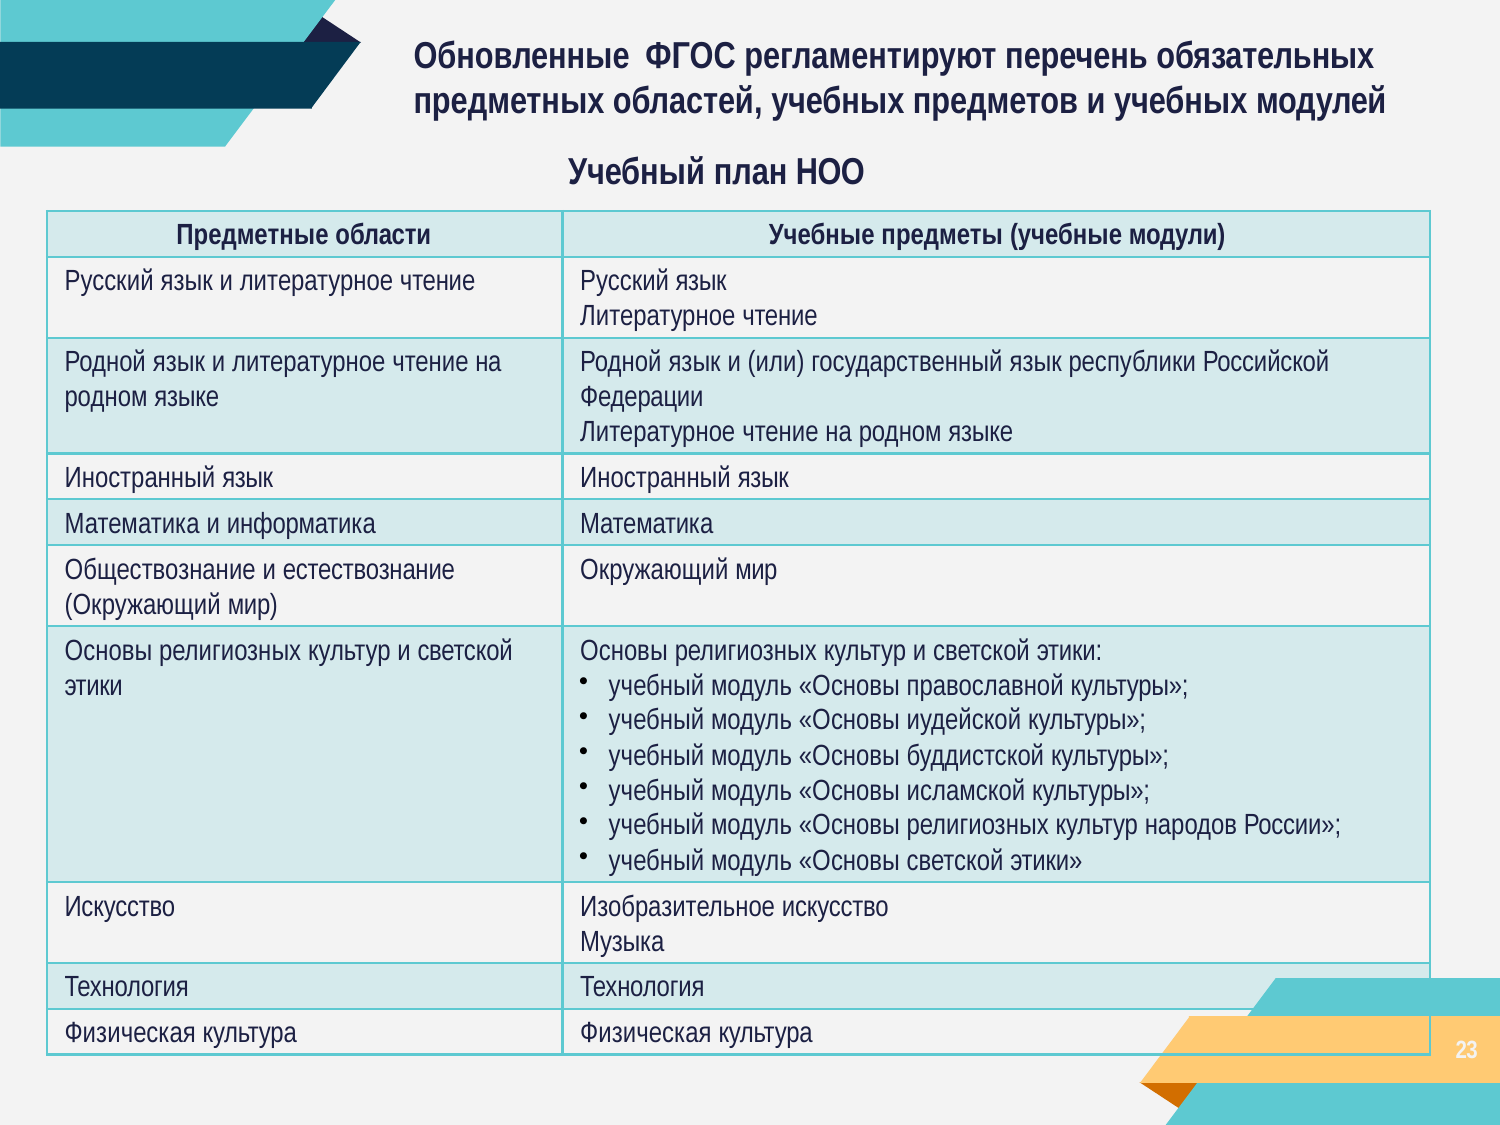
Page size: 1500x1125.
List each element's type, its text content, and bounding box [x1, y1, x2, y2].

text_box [45, 209, 1432, 1056]
title Обновленные ФГОС регламентируют перечень обязательных предметных областей, учебных предметов и учебных модулей [411, 28, 1399, 208]
text_box 23 [1453, 1031, 1481, 1064]
text_box Учебный план НОО Предметные области Учебные предметы (учебные модули) [174, 145, 1228, 208]
